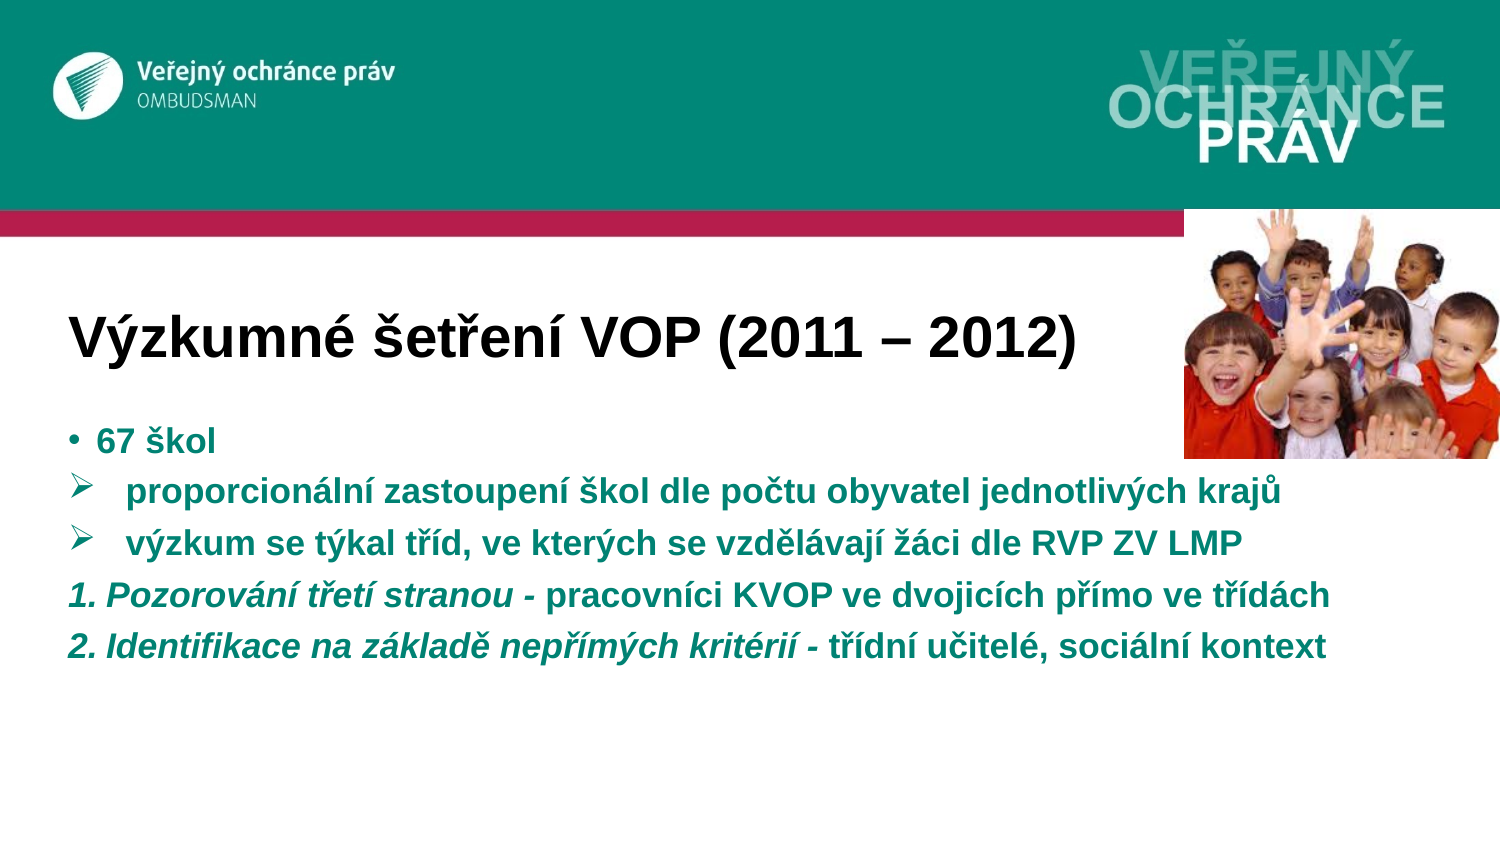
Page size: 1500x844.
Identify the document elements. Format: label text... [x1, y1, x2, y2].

list 67 škol proporcionální zastoupení škol dle počtu obyvatel jednotlivých krajů výzkum se týkal tříd, ve kterých se vzdělávají žáci dle RVP ZV LMP Pozorování třetí stranou - pracovníci KVOP ve dvojicích přímo ve třídách Identifikace na základě nepřímých kritérií - třídní učitelé, sociální kontext [53, 410, 1413, 741]
picture [0, 0, 1500, 799]
title Výzkumné šetření VOP (2011 – 2012) [53, 269, 1178, 399]
